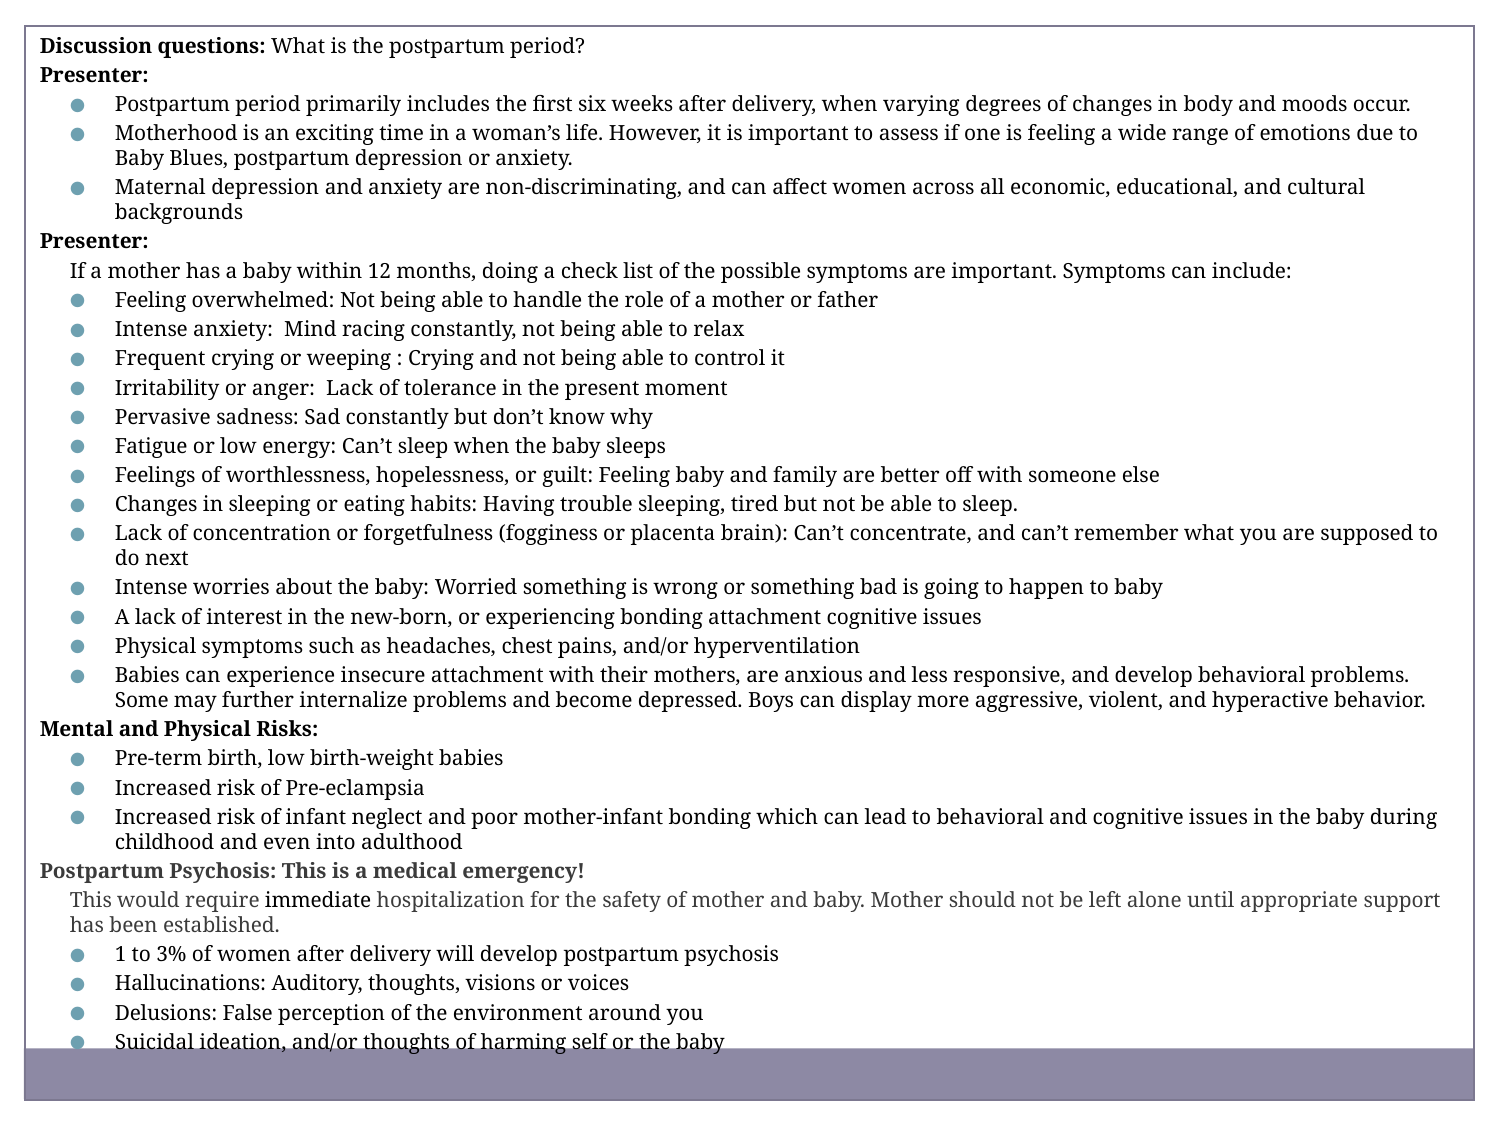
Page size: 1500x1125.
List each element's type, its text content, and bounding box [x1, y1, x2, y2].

list Discussion questions: What is the postpartum period? Presenter: Postpartum period primarily includes the first six weeks after delivery, when varying degrees of changes in body and moods occur. Motherhood is an exciting time in a woman’s life. However, it is important to assess if one is feeling a wide range of emotions due to Baby Blues, postpartum depression or anxiety. Maternal depression and anxiety are non-discriminating, and can affect women across all economic, educational, and cultural backgrounds Presenter: If a mother has a baby within 12 months, doing a check list of the possible symptoms are important. Symptoms can include: Feeling overwhelmed: Not being able to handle the role of a mother or father Intense anxiety: Mind racing constantly, not being able to relax Frequent crying or weeping : Crying and not being able to control it Irritability or anger: Lack of tolerance in the present moment Pervasive sadness: Sad constantly but don’t know why Fatigue or low energy: Can’t sleep when the baby sleeps Feelings of worthlessness, hopelessness, or guilt: Feeling baby and family are better off with someone else Changes in sleeping or eating habits: Having trouble sleeping, tired but not be able to sleep. Lack of concentration or forgetfulness (fogginess or placenta brain): Can’t concentrate, and can’t remember what you are supposed to do next Intense worries about the baby: Worried something is wrong or something bad is going to happen to baby A lack of interest in the new-born, or experiencing bonding attachment cognitive issues Physical symptoms such as headaches, chest pains, and/or hyperventilation Babies can experience insecure attachment with their mothers, are anxious and less responsive, and develop behavioral problems. Some may further internalize problems and become depressed. Boys can display more aggressive, violent, and hyperactive behavior. Mental and Physical Risks: Pre-term birth, low birth-weight babies Increased risk of Pre-eclampsia Increased risk of infant neglect and poor mother-infant bonding which can lead to behavioral and cognitive issues in the baby during childhood and even into adulthood Postpartum Psychosis: This is a medical emergency! This would require immediate hospitalization for the safety of mother and baby. Mother should not be left alone until appropriate support has been established. 1 to 3% of women after delivery will develop postpartum psychosis Hallucinations: Auditory, thoughts, visions or voices Delusions: False perception of the environment around you Suicidal ideation, and/or thoughts of harming self or the baby [24, 24, 1463, 1050]
